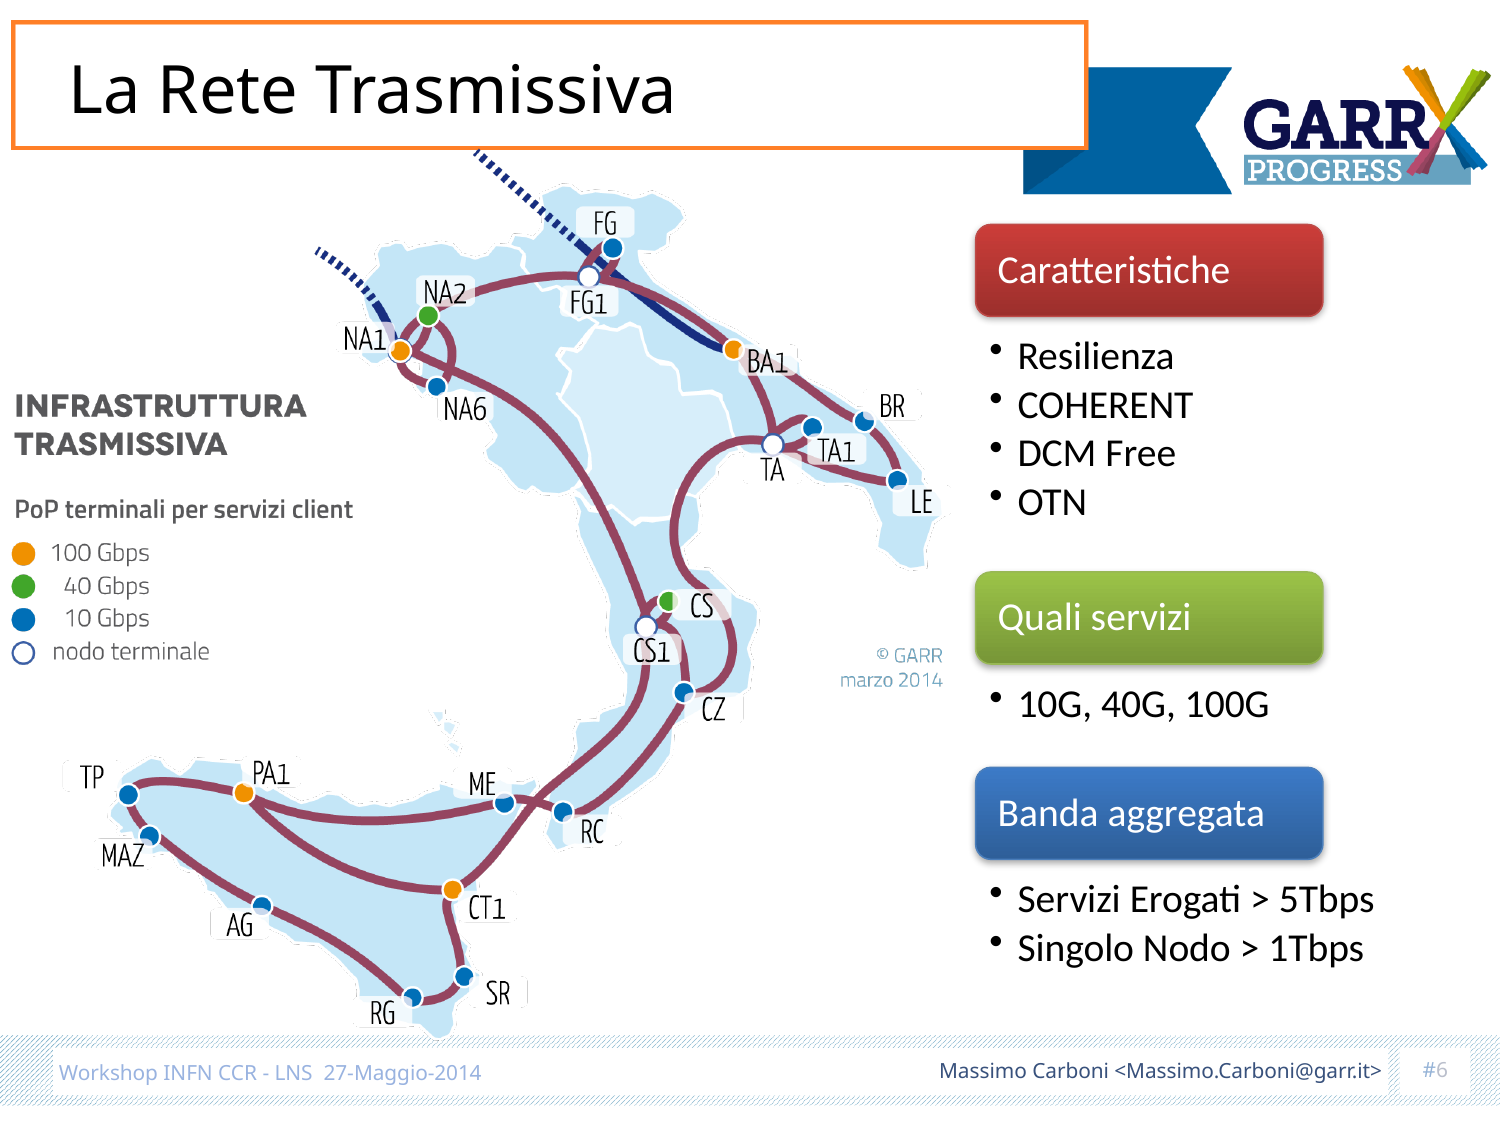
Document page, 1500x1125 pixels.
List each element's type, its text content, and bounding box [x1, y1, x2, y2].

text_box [950, 207, 1448, 1012]
picture [0, 0, 1500, 1125]
title La Rete Trasmissiva [53, 24, 1093, 149]
footer Massimo Carboni <Massimo.Carboni@garr.it> [667, 1048, 1388, 1096]
slide_number Workshop INFN CCR - LNS 27-Maggio-2014 [53, 1049, 667, 1096]
slide_number #6 [1399, 1046, 1471, 1094]
